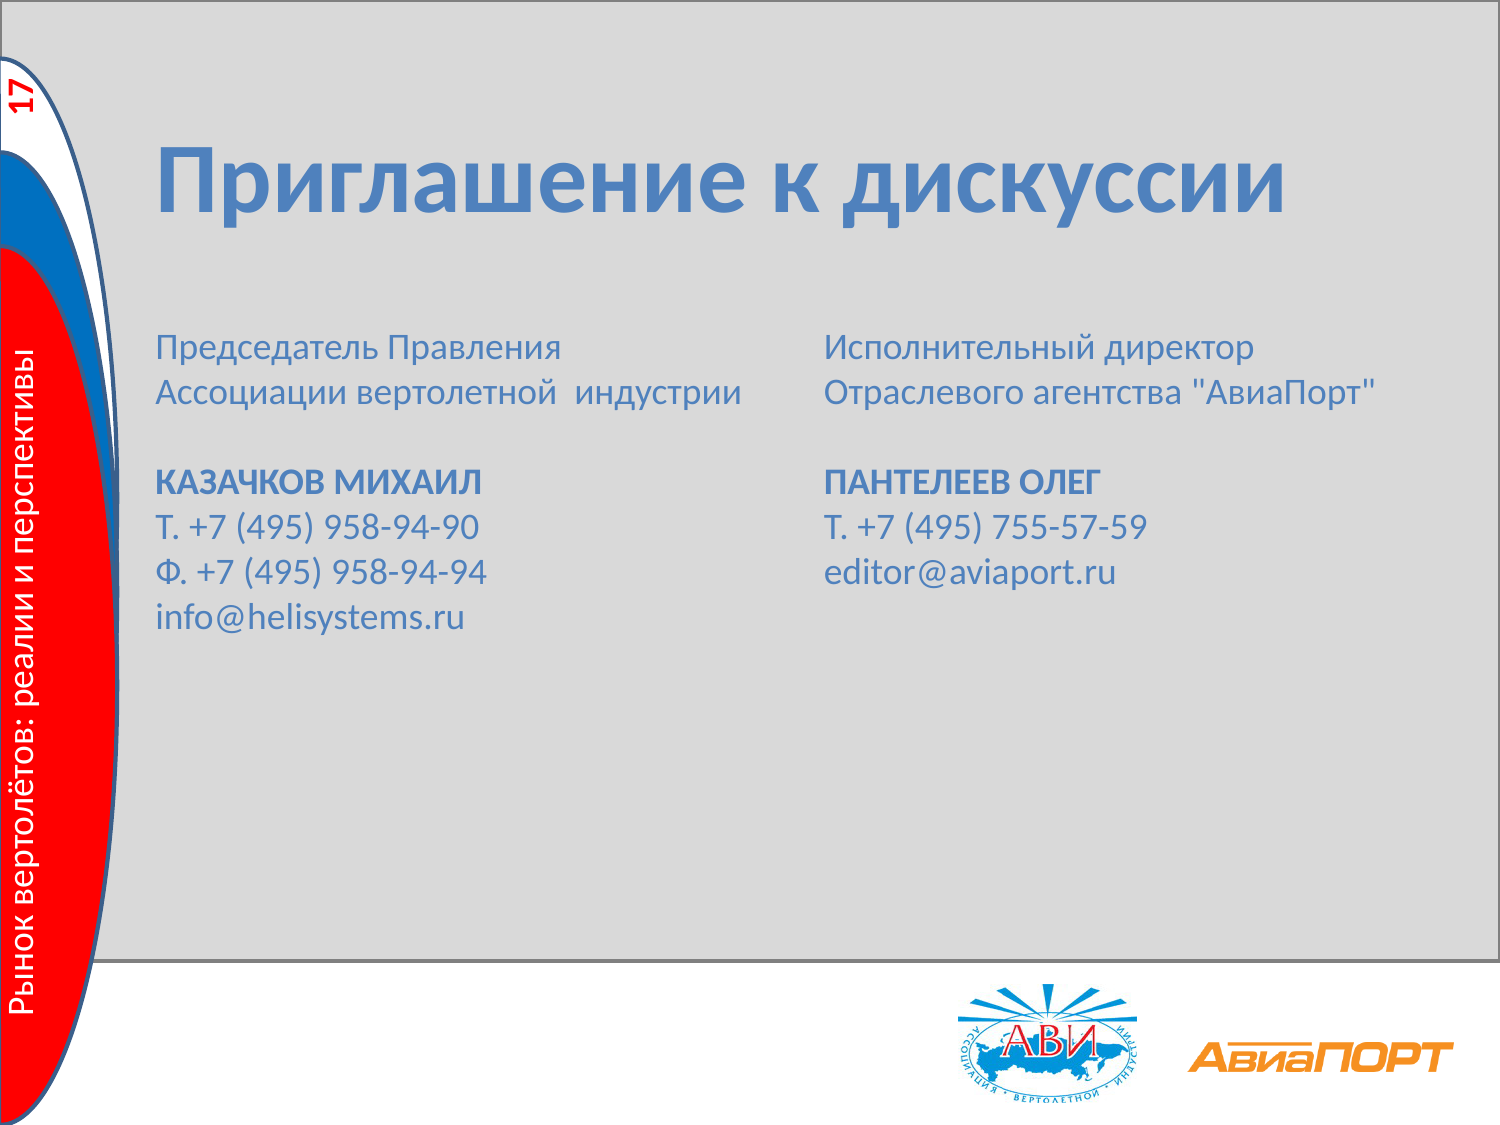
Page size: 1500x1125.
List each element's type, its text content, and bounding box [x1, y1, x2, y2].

text_box [0, 311, 120, 1125]
text_box [64, 124, 120, 528]
text_box Исполнительный директор Отраслевого агентства "АвиаПорт" ПАНТЕЛЕЕВ ОЛЕГ Т. +7 (495) 755-57-59 editor@aviaport.ru [808, 314, 1412, 645]
text_box Рынок вертолётов: реалии и перспективы 17 [0, 58, 64, 1032]
text_box Председатель Правления Ассоциации вертолетной индустрии КАЗАЧКОВ МИХАИЛ Т. +7 (495) 958-94-90 Ф. +7 (495) 958-94-94 info@helisystems.ru [140, 314, 798, 690]
picture [1187, 1042, 1454, 1072]
picture [957, 984, 1137, 1103]
text_box Приглашение к дискуссии [140, 105, 1442, 241]
text_box [64, 218, 120, 622]
text_box [0, 0, 1500, 963]
